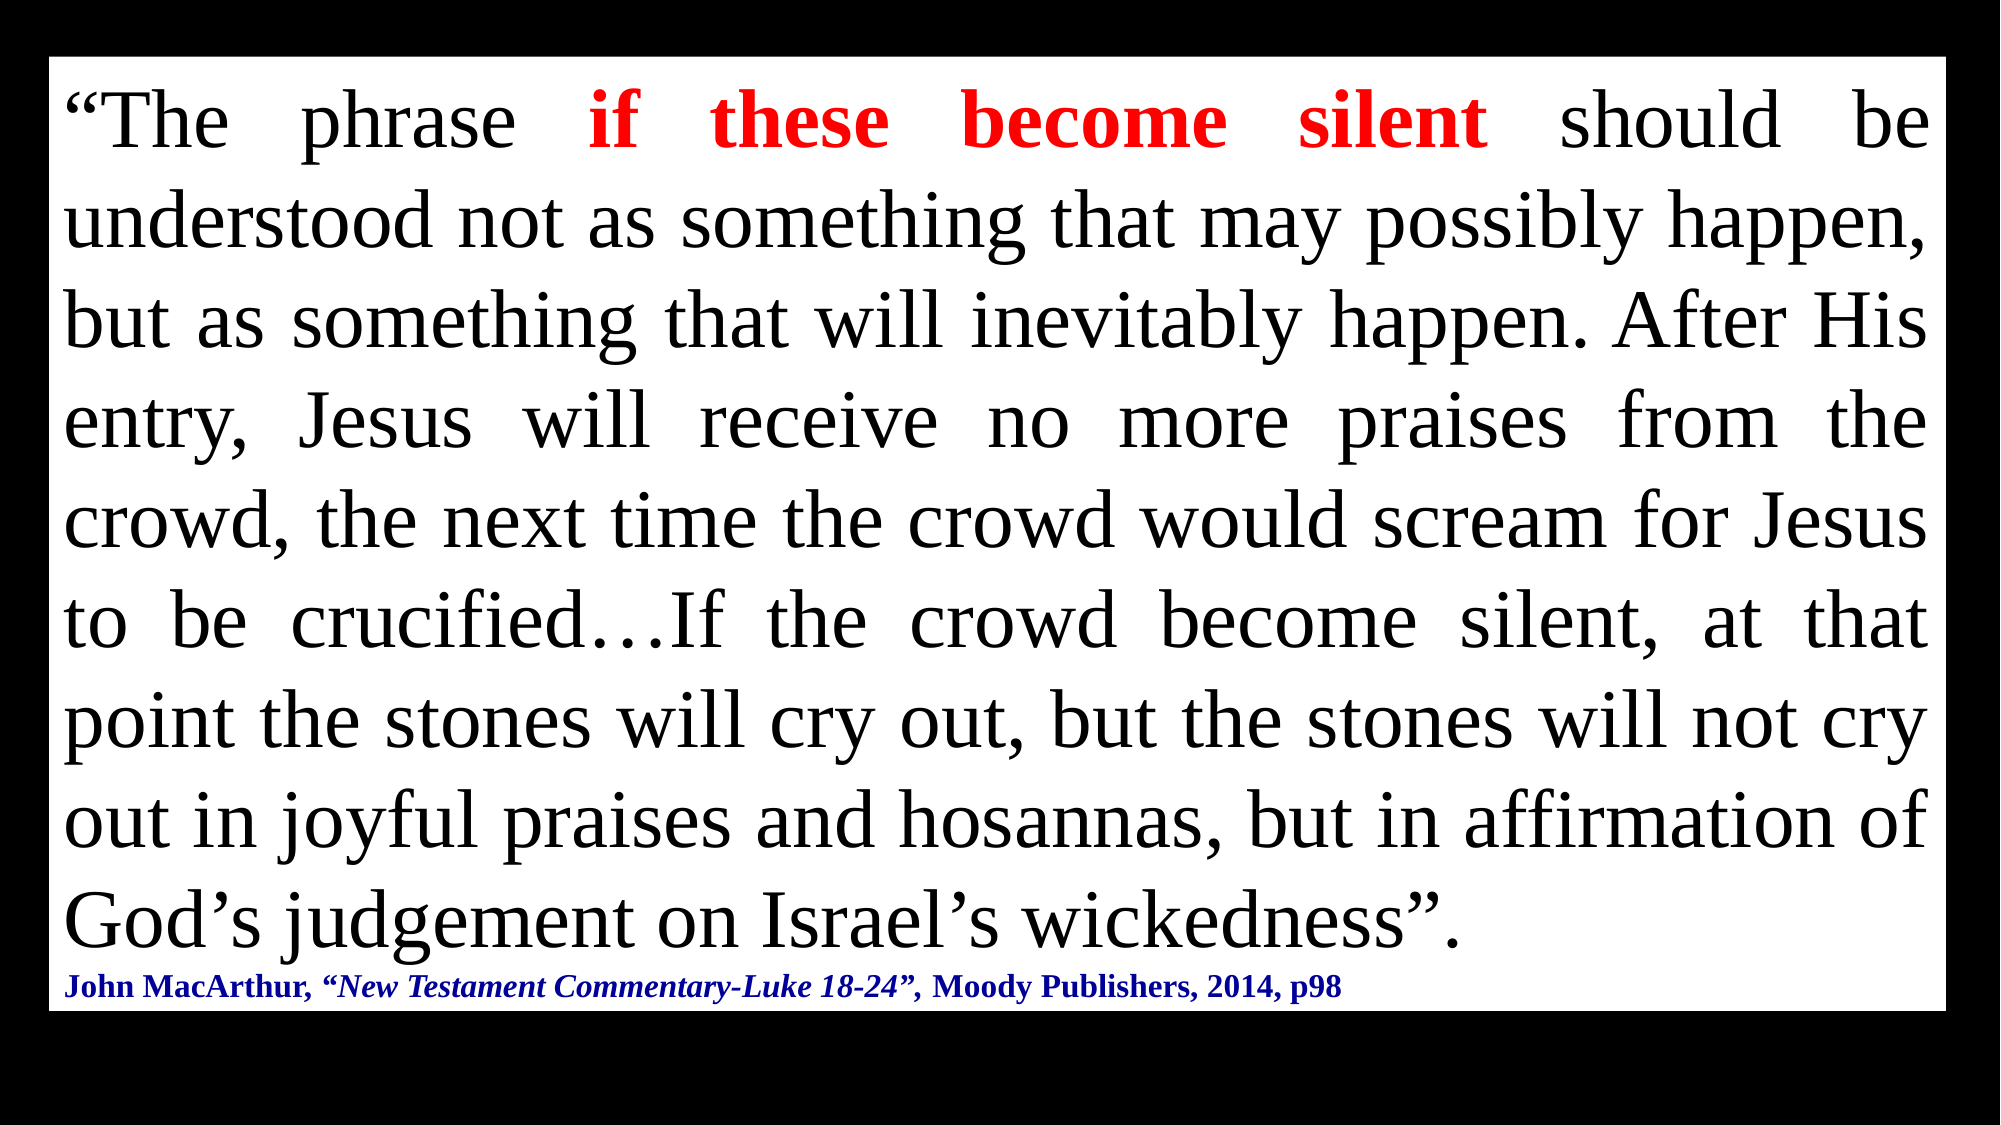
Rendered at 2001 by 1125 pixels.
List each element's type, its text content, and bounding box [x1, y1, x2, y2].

text_box “The phrase if these become silent should be understood not as something that may possibly happen, but as something that will inevitably happen. After His entry, Jesus will receive no more praises from the crowd, the next time the crowd would scream for Jesus to be crucified…If the crowd become silent, at that point the stones will cry out, but the stones will not cry out in joyful praises and hosannas, but in affirmation of God’s judgement on Israel’s wickedness”. John MacArthur, “New Testament Commentary-Luke 18-24”, Moody Publishers, 2014, p98 [49, 56, 1946, 1011]
